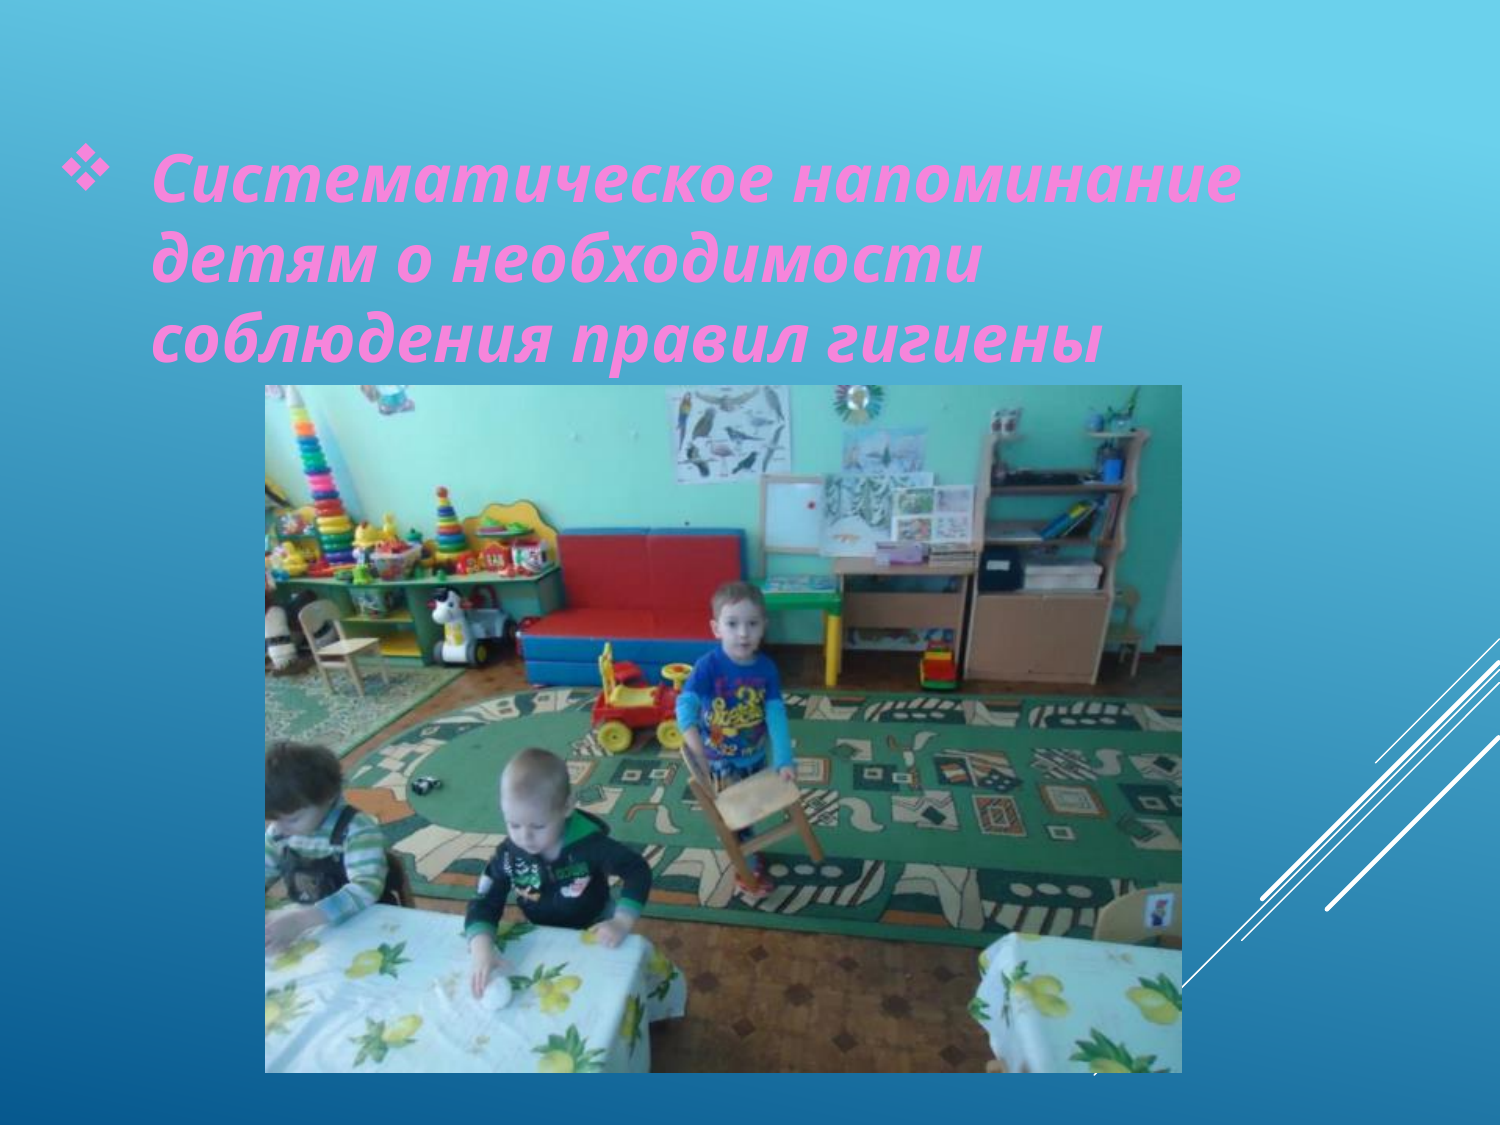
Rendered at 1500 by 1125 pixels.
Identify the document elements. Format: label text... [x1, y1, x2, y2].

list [265, 385, 1183, 1073]
title Систематическое напоминание детям о необходимости соблюдения правил гигиены [41, 19, 1415, 492]
